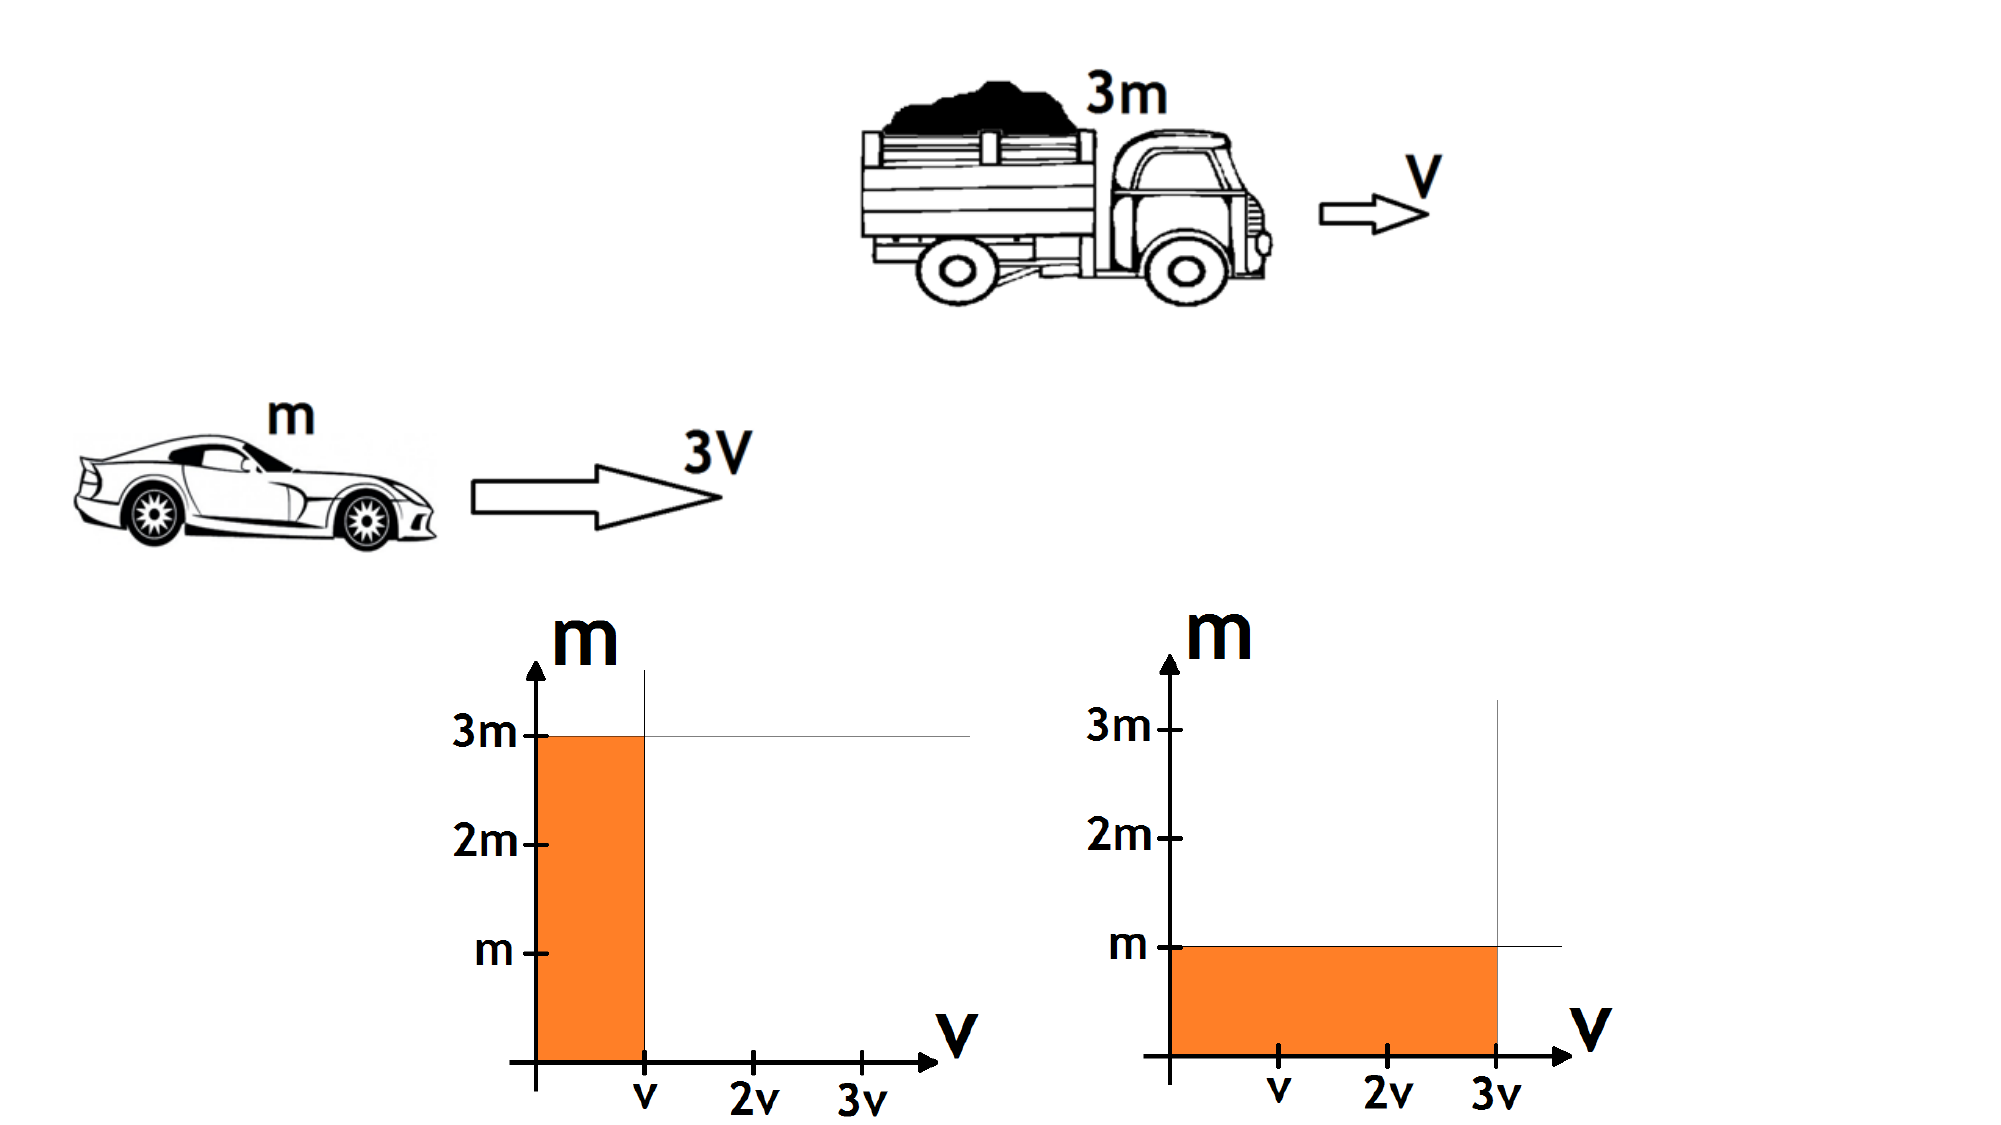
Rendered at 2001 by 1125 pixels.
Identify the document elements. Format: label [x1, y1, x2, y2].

picture [52, 21, 1629, 1125]
